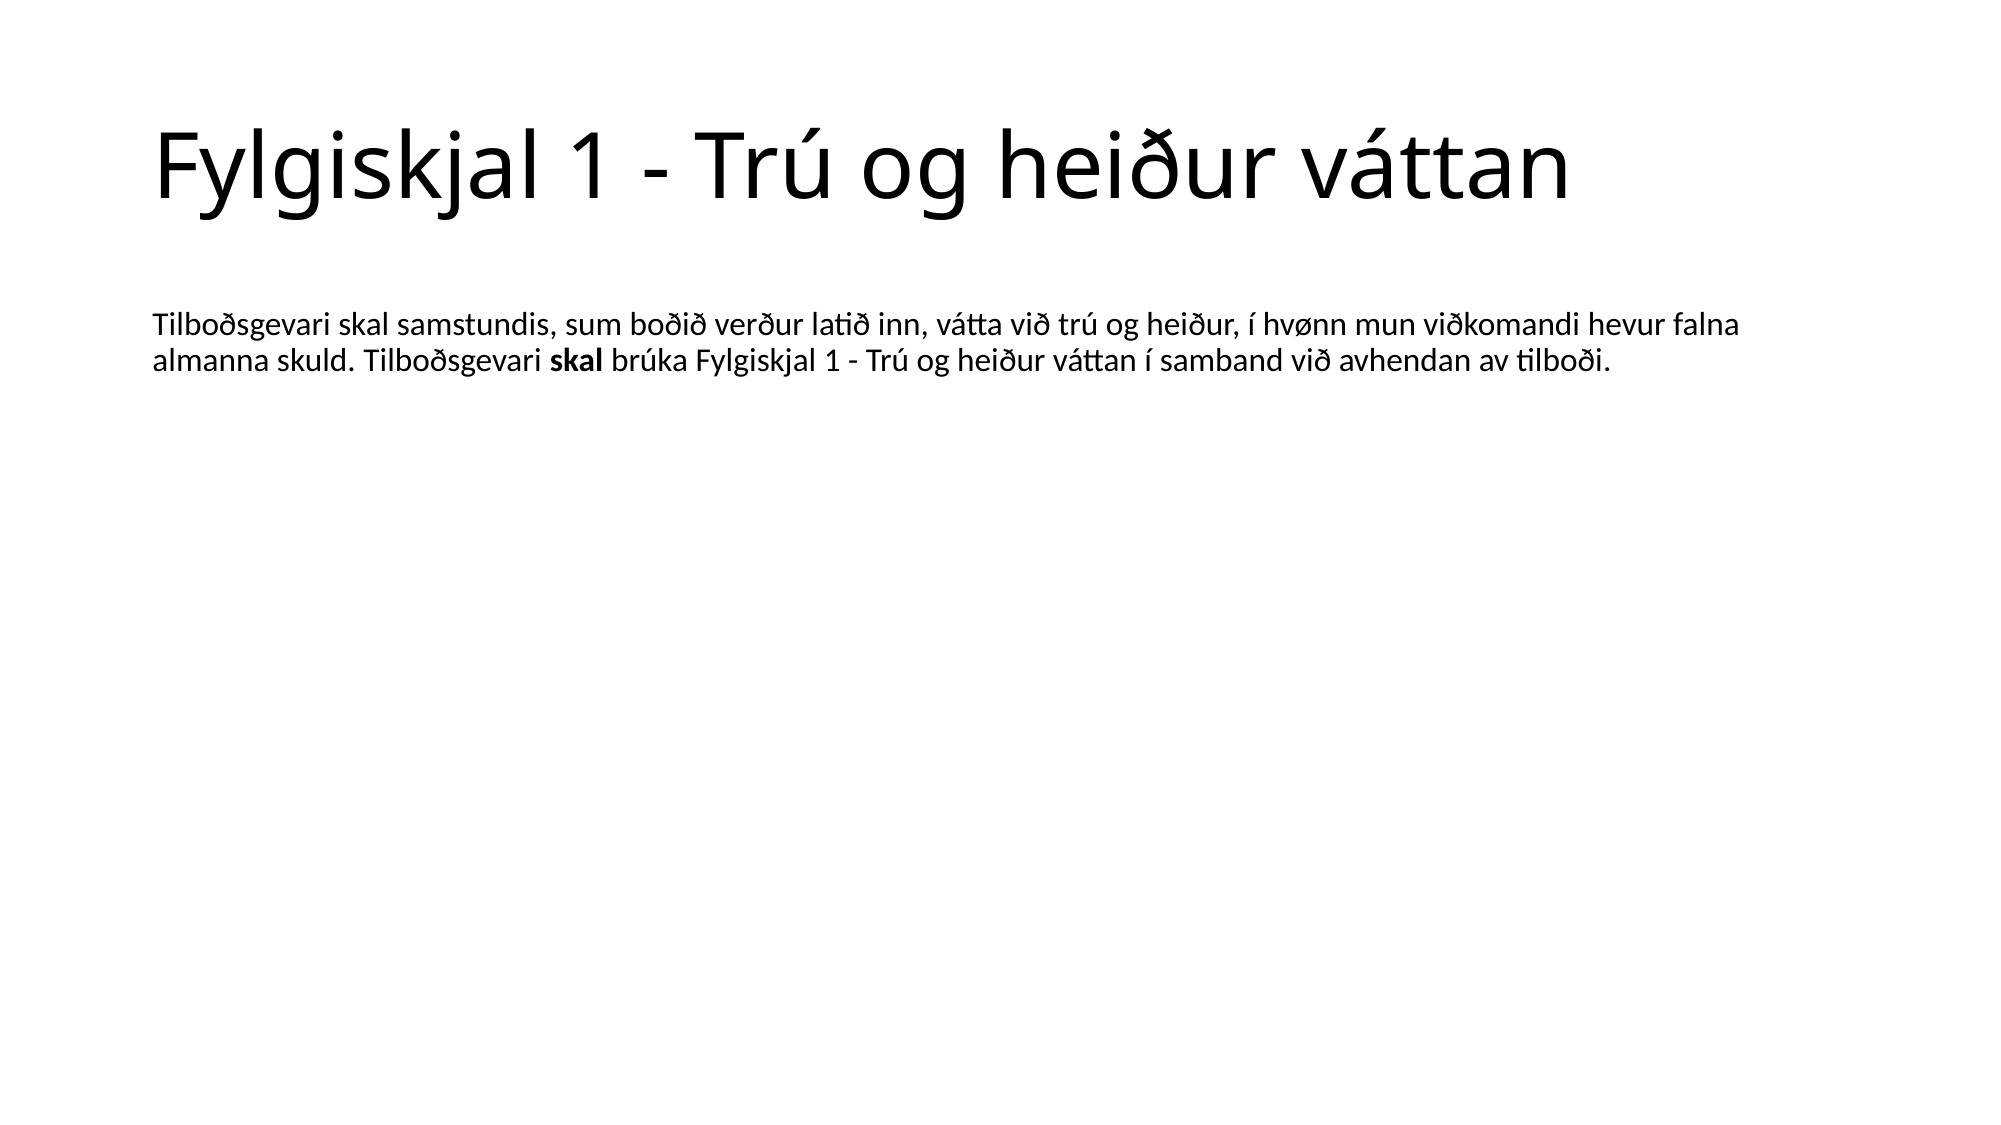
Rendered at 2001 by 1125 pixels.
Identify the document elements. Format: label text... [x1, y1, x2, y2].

list Tilboðsgevari skal samstundis, sum boðið verður latið inn, vátta við trú og heiður, í hvønn mun viðkomandi hevur falna almanna skuld. Tilboðsgevari skal brúka Fylgiskjal 1 - Trú og heiður váttan í samband við avhendan av tilboði. [137, 299, 1863, 1014]
title Fylgiskjal 1 - Trú og heiður váttan [137, 59, 1863, 278]
